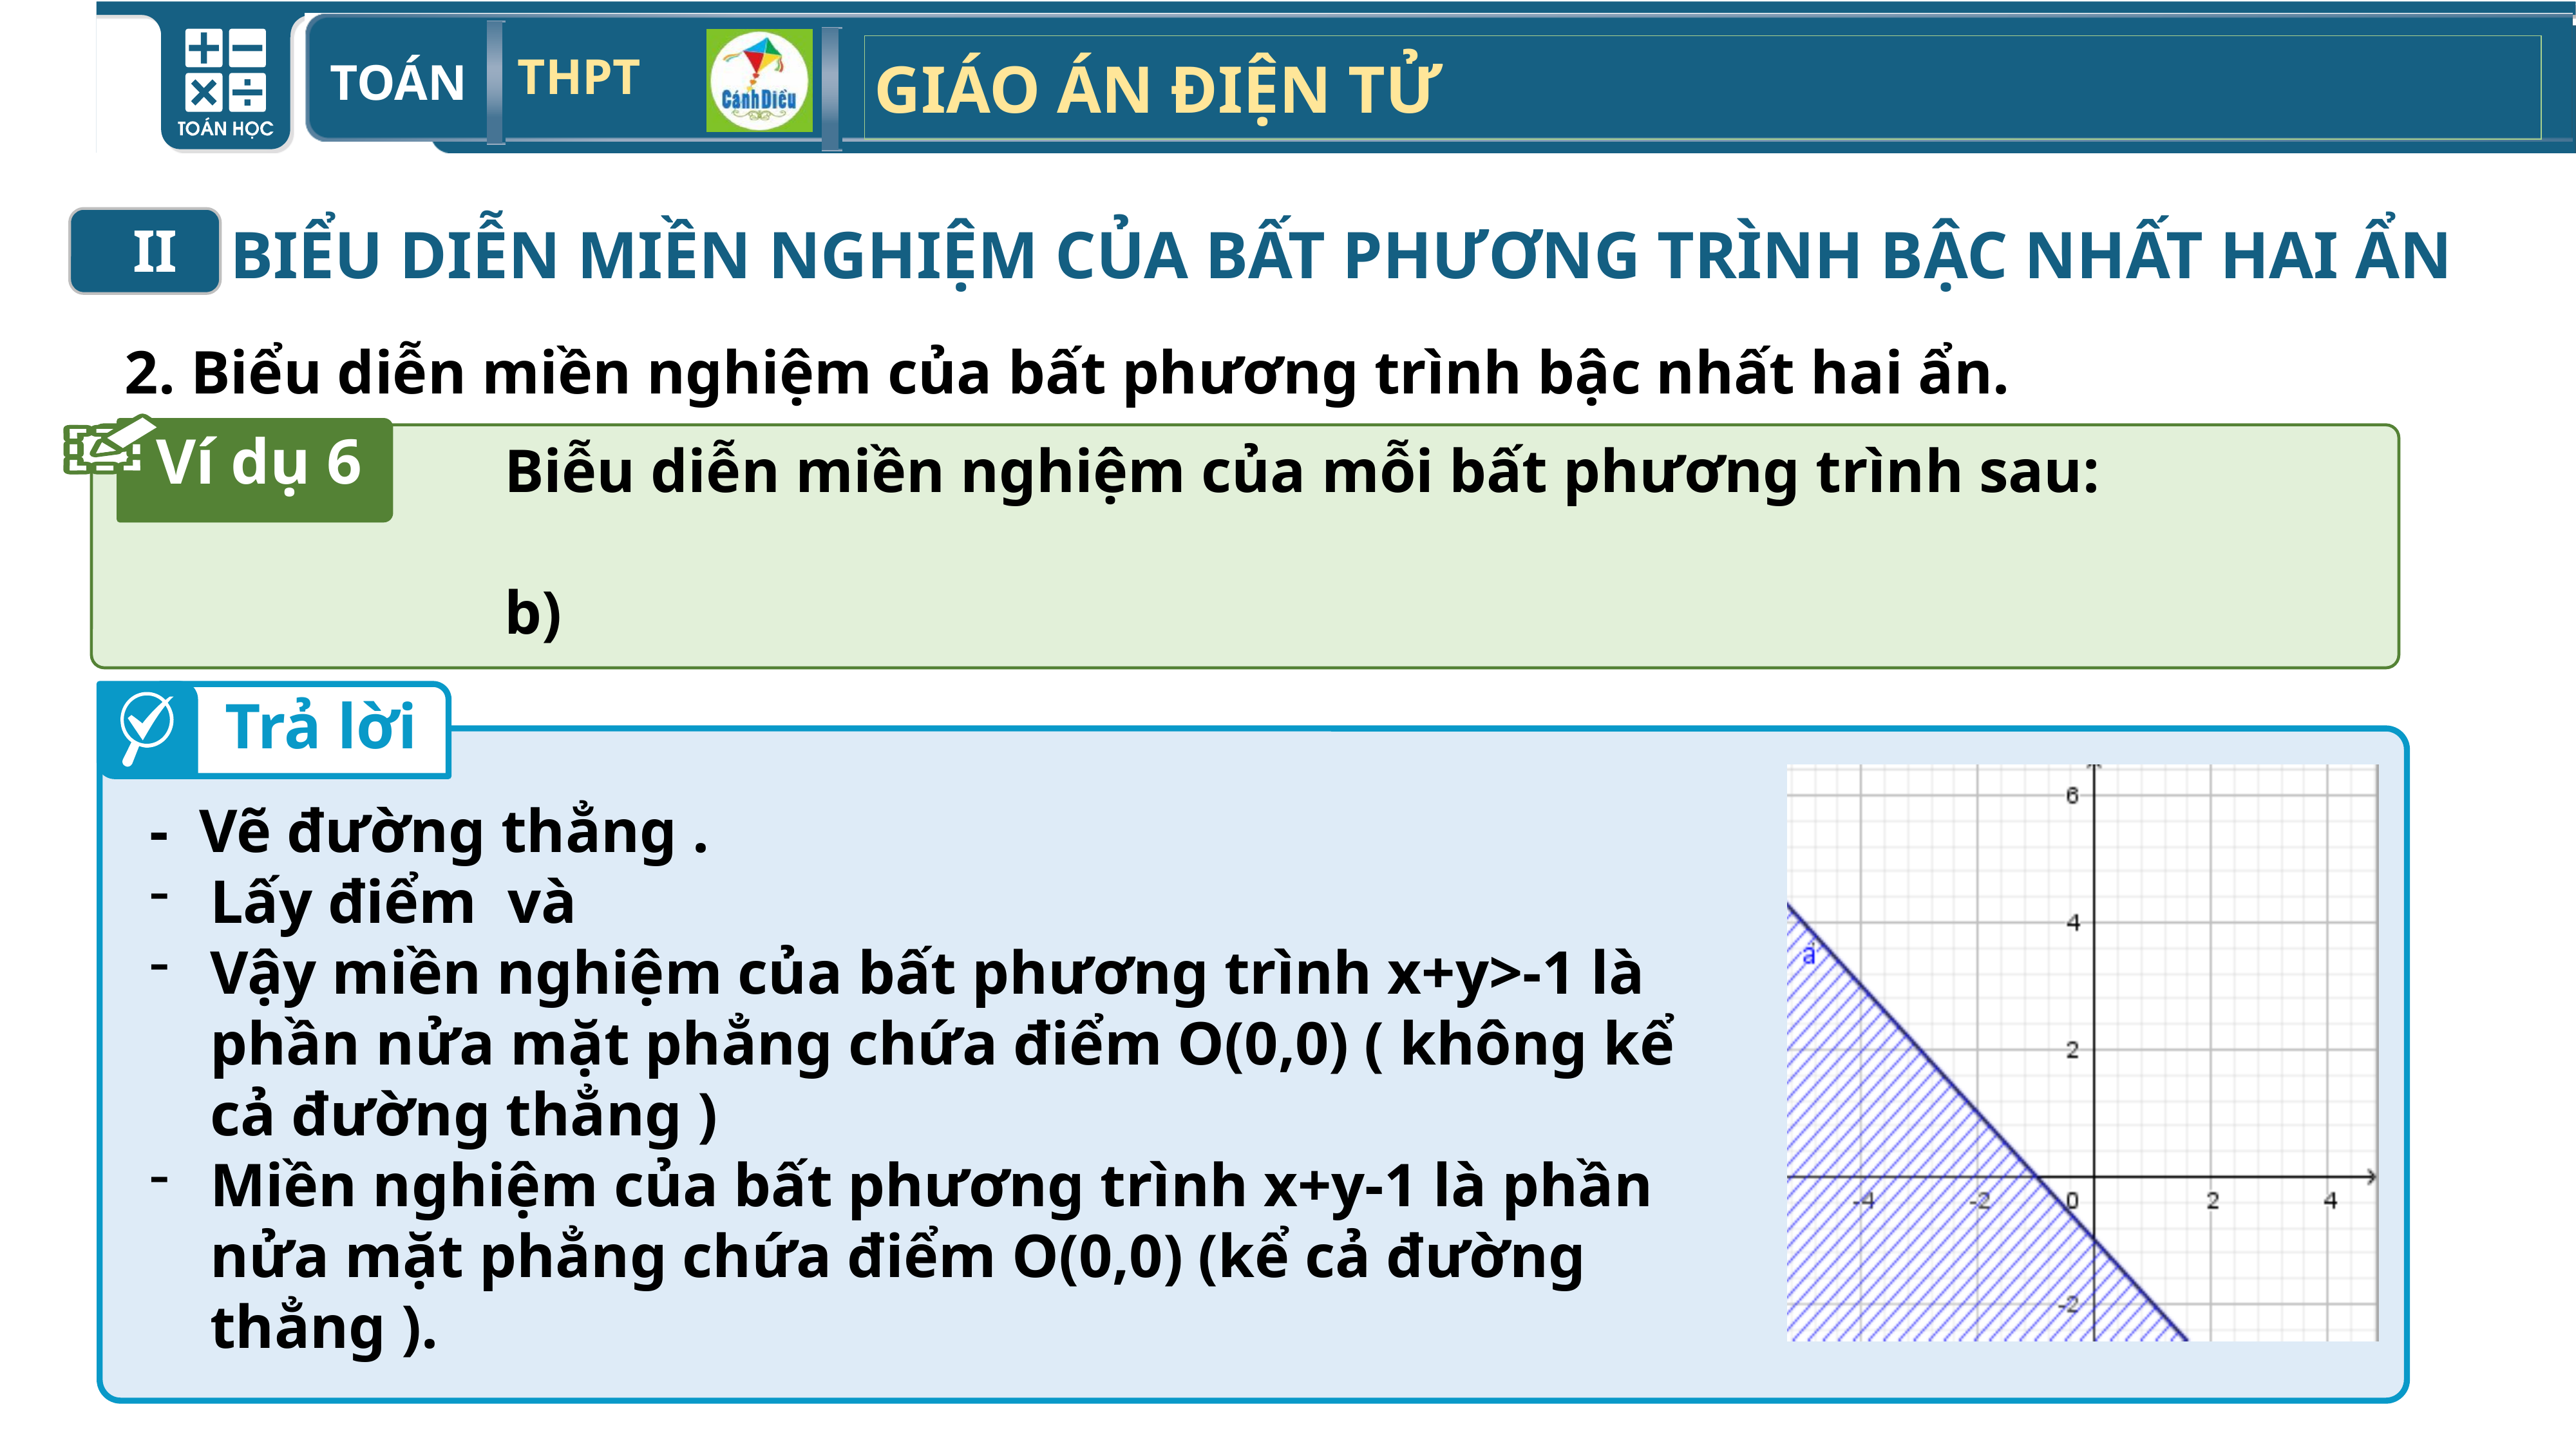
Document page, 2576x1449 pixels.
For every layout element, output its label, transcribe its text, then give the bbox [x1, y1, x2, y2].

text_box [99, 681, 2407, 1401]
picture [1786, 764, 2379, 1342]
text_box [63, 413, 2400, 668]
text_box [69, 208, 2576, 375]
picture [97, 13, 2576, 153]
text_box 2. Biểu diễn miền nghiệm của bất phương trình bậc nhất hai ẩn. [115, 383, 2456, 411]
